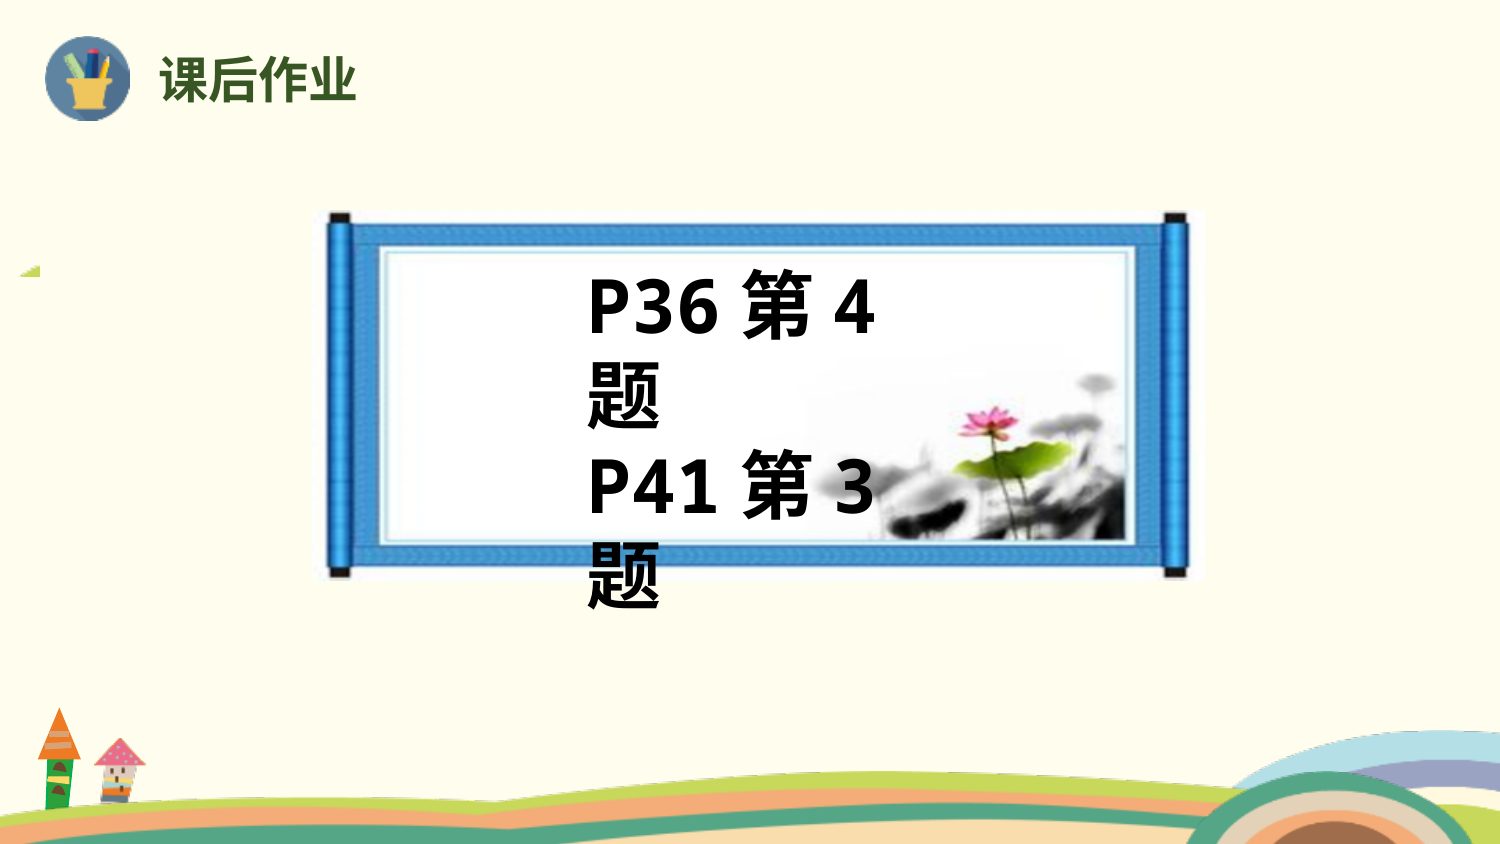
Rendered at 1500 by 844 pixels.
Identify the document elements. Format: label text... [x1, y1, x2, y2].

text_box 课后作业 [147, 42, 371, 115]
text_box P36第4题 P41第3题 [575, 582, 901, 624]
picture [0, 0, 1500, 844]
